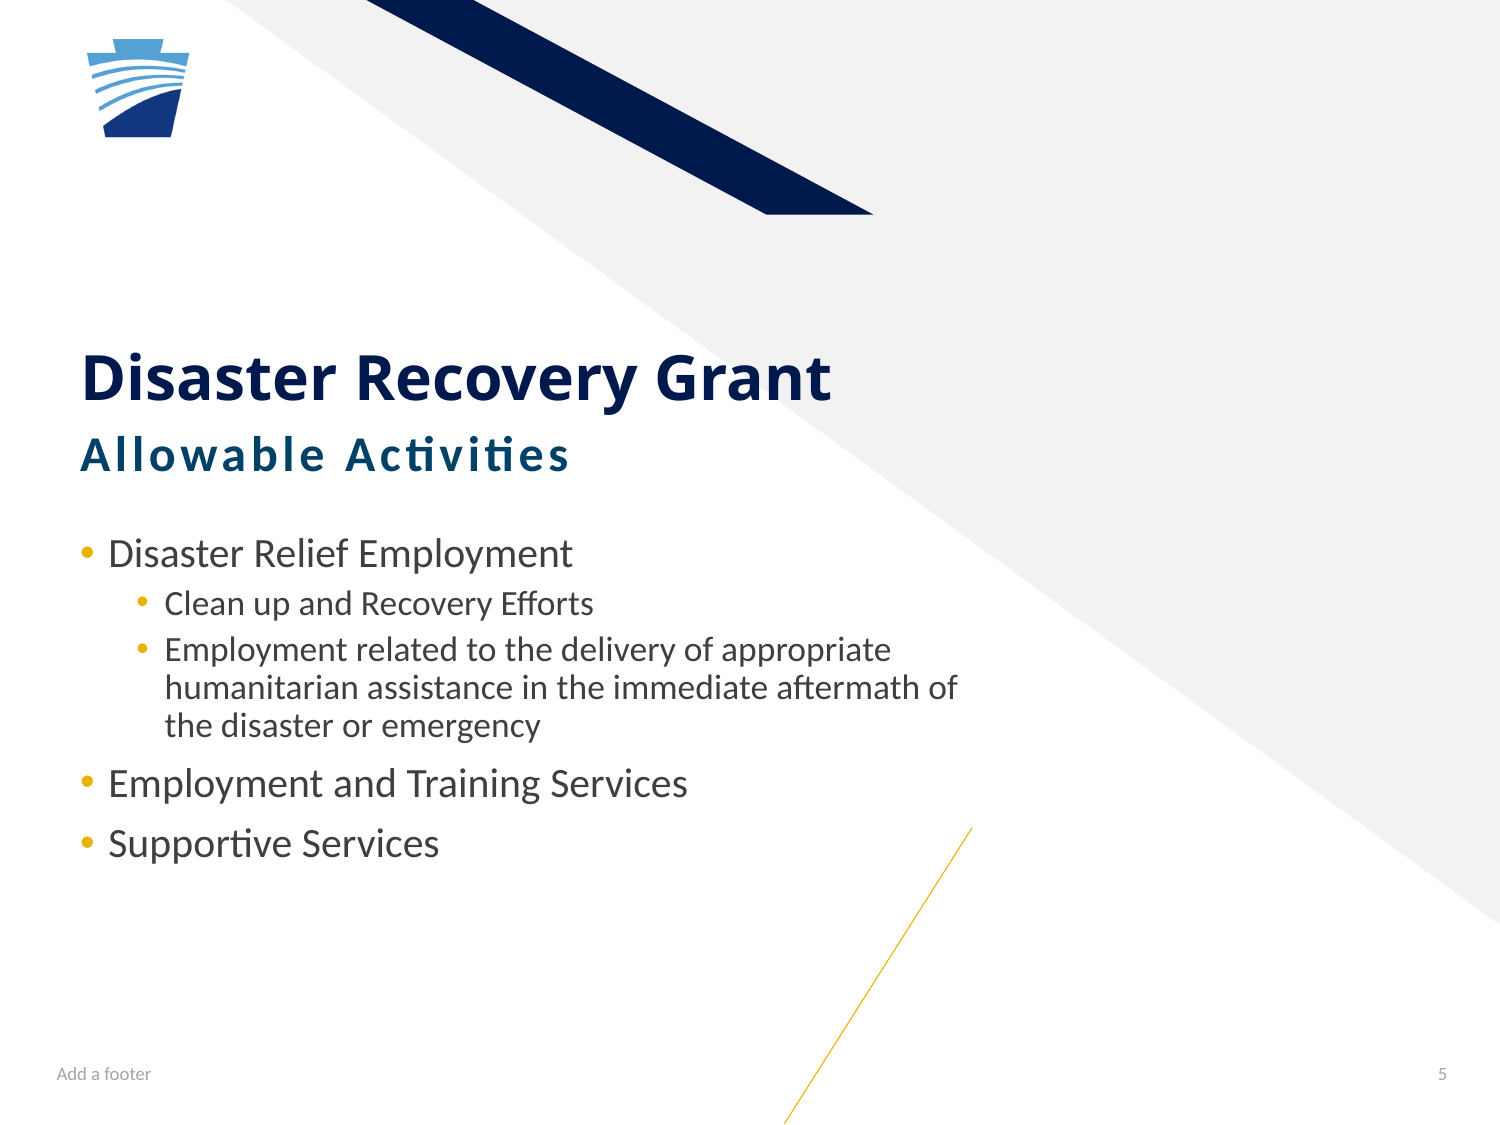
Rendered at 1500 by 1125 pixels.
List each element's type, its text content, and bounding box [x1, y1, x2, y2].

slide_number 5 [1371, 1042, 1463, 1103]
picture [80, 22, 193, 143]
title Disaster Recovery Grant [65, 214, 969, 415]
list Allowable Activities [65, 420, 969, 521]
list Disaster Relief Employment Clean up and Recovery Efforts Employment related to the delivery of appropriate humanitarian assistance in the immediate aftermath of the disaster or emergency Employment and Training Services Supportive Services [65, 524, 1023, 1010]
footer Add a footer [41, 1042, 548, 1103]
